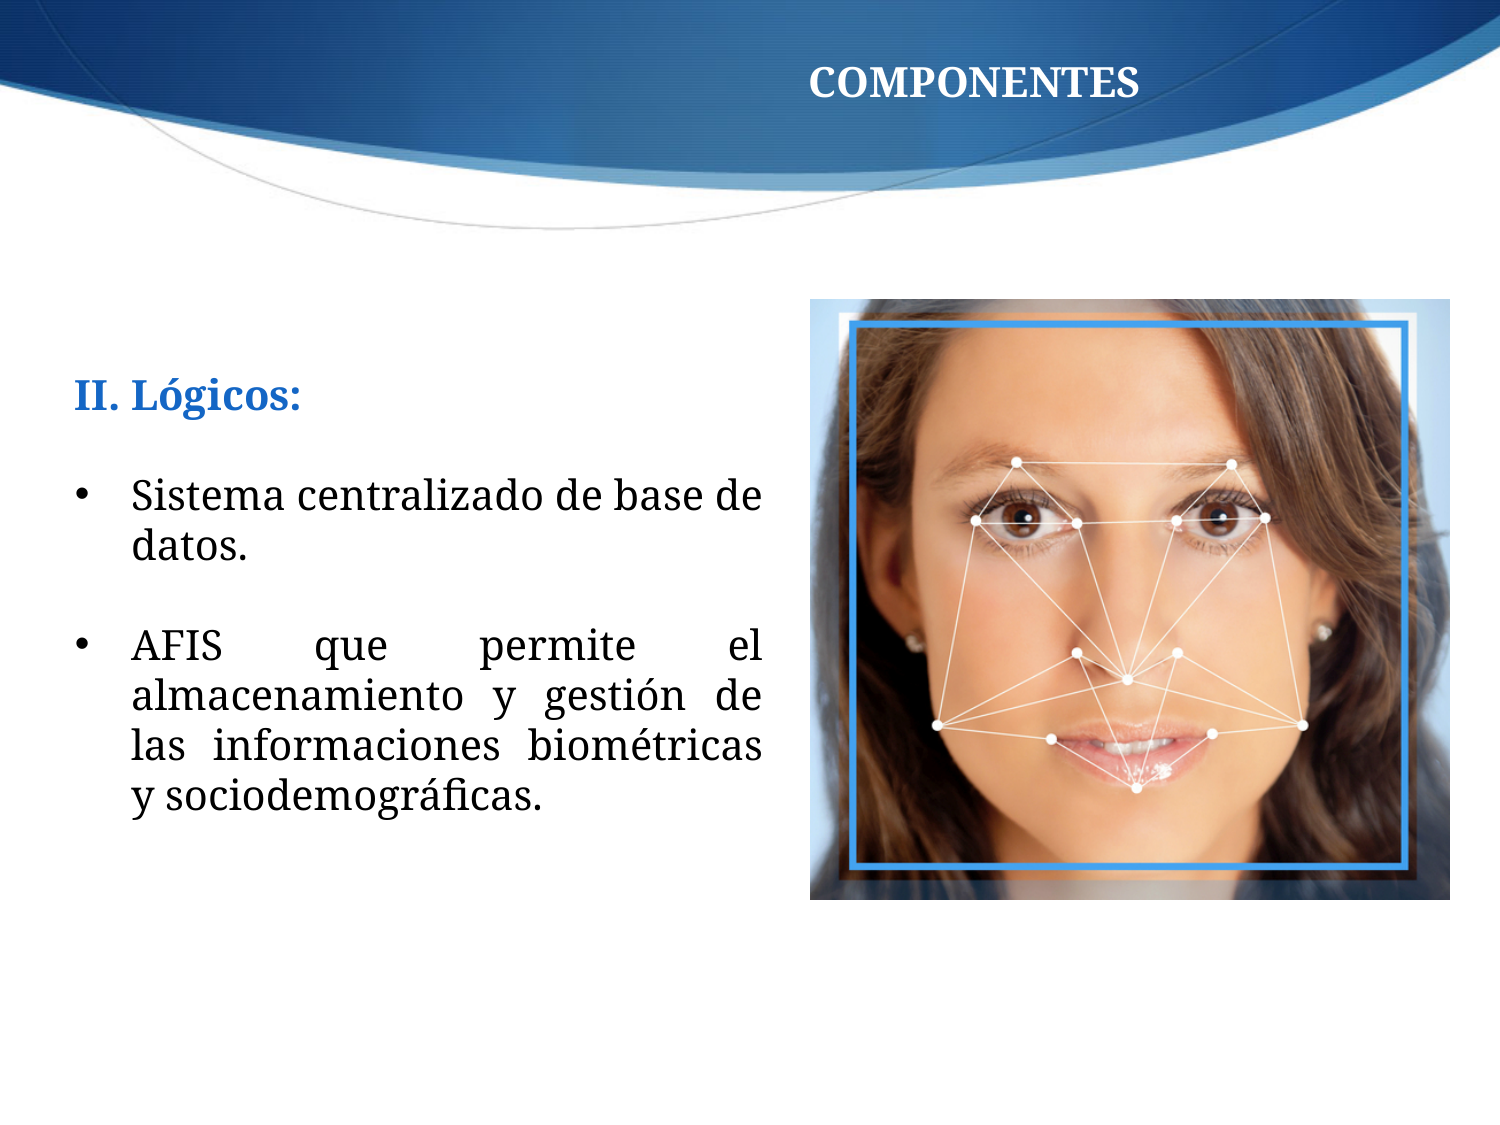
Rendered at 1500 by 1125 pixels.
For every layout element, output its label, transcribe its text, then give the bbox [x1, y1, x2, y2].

picture [0, 0, 1500, 1125]
text_box COMPONENTES [796, 49, 1154, 112]
text_box II. Lógicos: Sistema centralizado de base de datos. AFIS que permite el almacenamiento y gestión de las informaciones biométricas y sociodemográficas. [62, 362, 775, 825]
